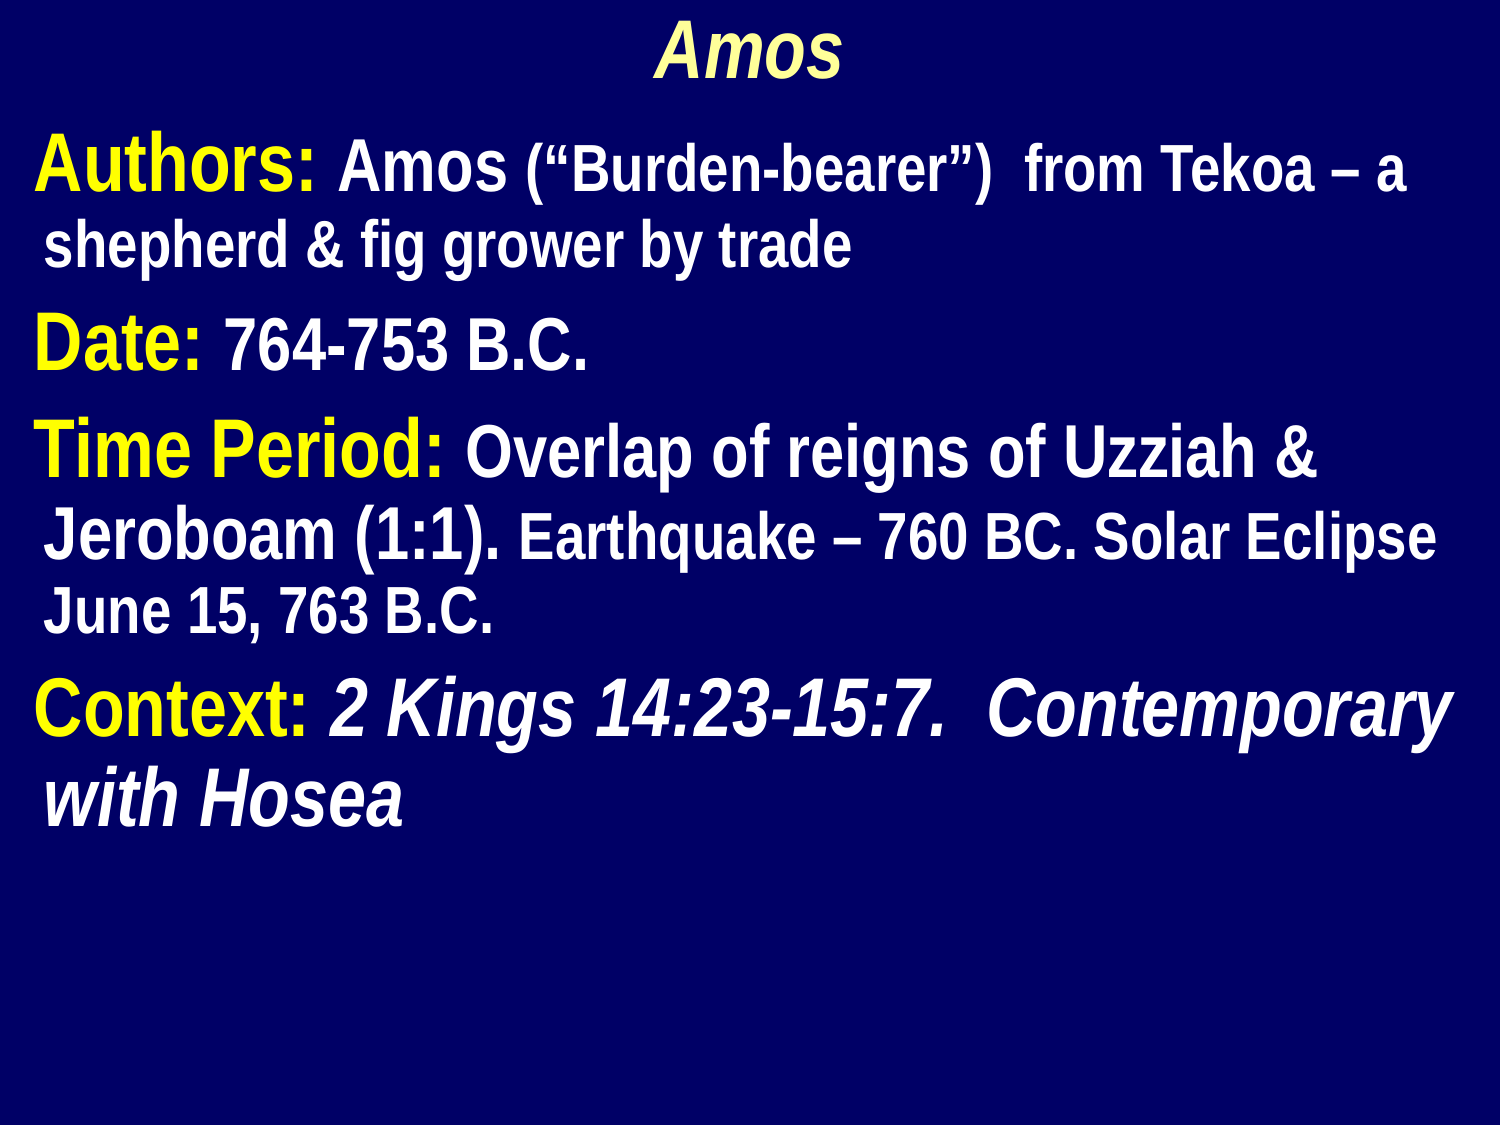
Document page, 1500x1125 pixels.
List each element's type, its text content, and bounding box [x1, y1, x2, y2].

list Authors: Amos (“Burden-bearer”) from Tekoa – a shepherd & fig grower by trade Date: 764-753 B.C. Time Period: Overlap of reigns of Uzziah & Jeroboam (1:1). Earthquake – 760 BC. Solar Eclipse June 15, 763 B.C. Context: 2 Kings 14:23-15:7. Contemporary with Hosea [0, 112, 1500, 1125]
title Amos [0, 0, 1500, 112]
